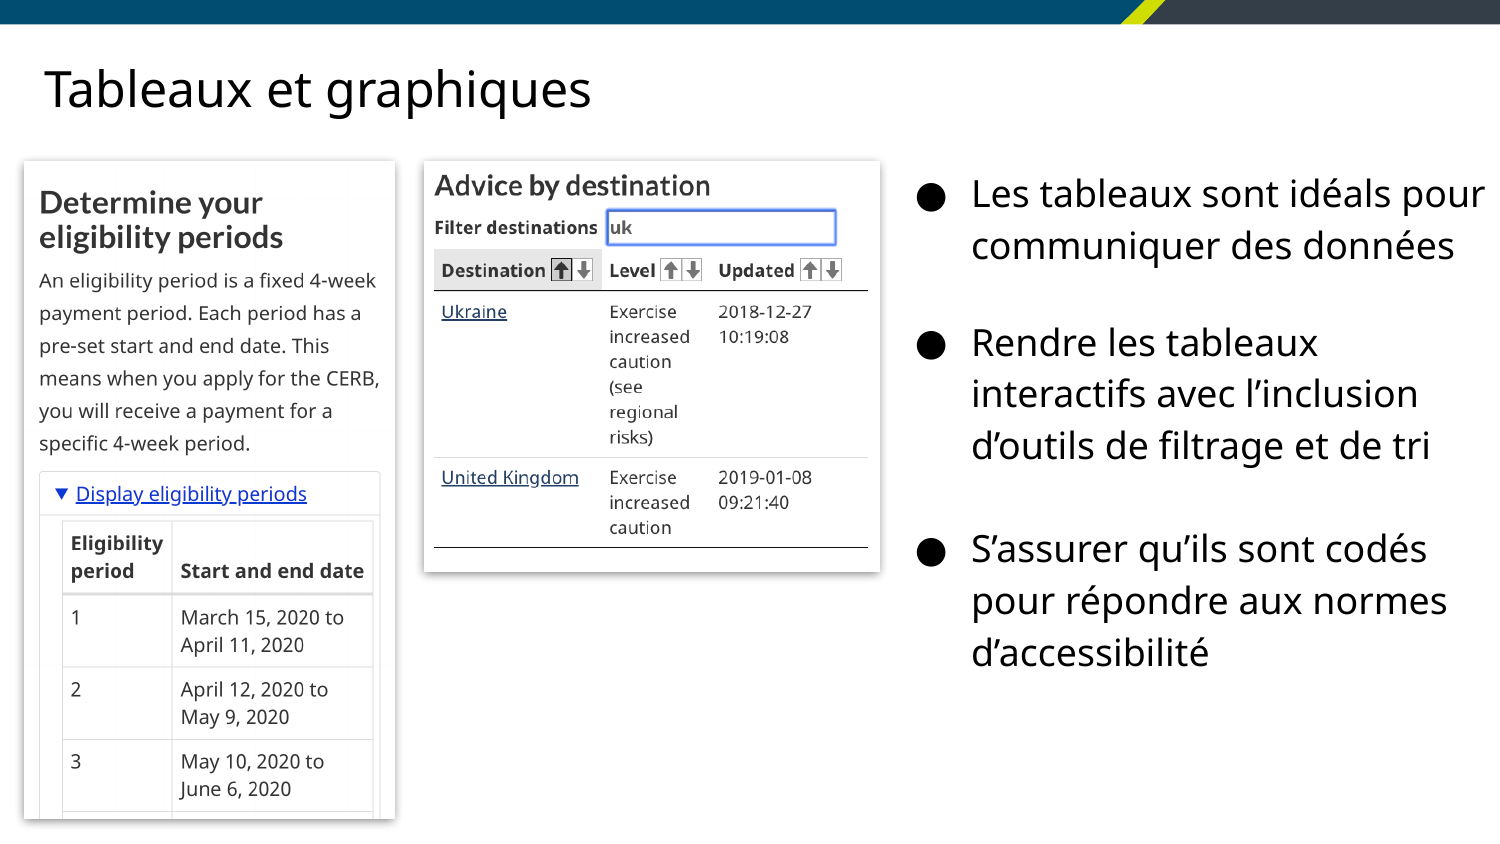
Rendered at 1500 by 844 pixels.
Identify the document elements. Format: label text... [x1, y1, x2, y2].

picture [24, 161, 395, 819]
list Les tableaux sont idéals pour communiquer des données Rendre les tableaux interactifs avec l’inclusion d’outils de filtrage et de tri S’assurer qu’ils sont codés pour répondre aux normes d’accessibilité [881, 148, 1500, 709]
picture [424, 161, 881, 573]
title Tableaux et graphiques [29, 42, 1427, 137]
